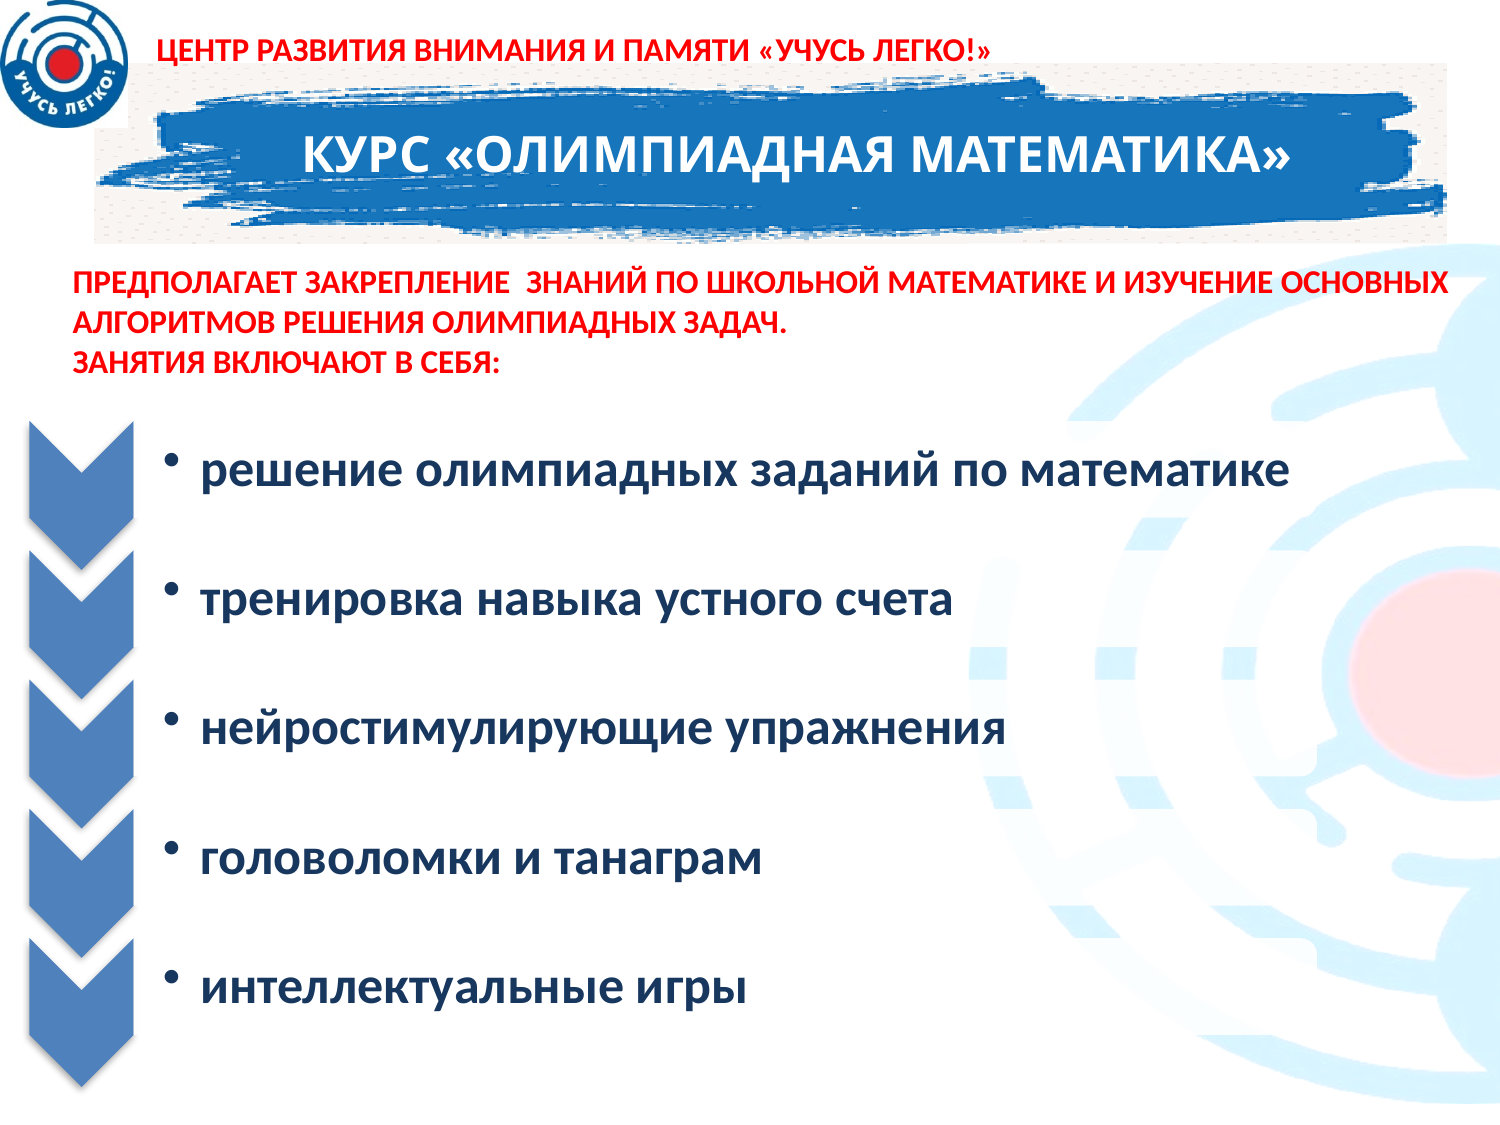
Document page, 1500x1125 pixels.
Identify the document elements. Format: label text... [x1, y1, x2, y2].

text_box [29, 420, 1318, 1088]
picture [0, 0, 1448, 244]
picture [803, 407, 1500, 940]
text_box ПРЕДПОЛАГАЕТ ЗАКРЕПЛЕНИЕ ЗНАНИЙ ПО ШКОЛЬНОЙ МАТЕМАТИКЕ И ИЗУЧЕНИЕ ОСНОВНЫХ АЛГОРИТМОВ РЕШЕНИЯ ОЛИМПИАДНЫХ ЗАДАЧ. ЗАНЯТИЯ ВКЛЮЧАЮТ В СЕБЯ: [57, 253, 1500, 388]
text_box ЦЕНТР РАЗВИТИЯ ВНИМАНИЯ И ПАМЯТИ «УЧУСЬ ЛЕГКО!» [140, 20, 1012, 62]
